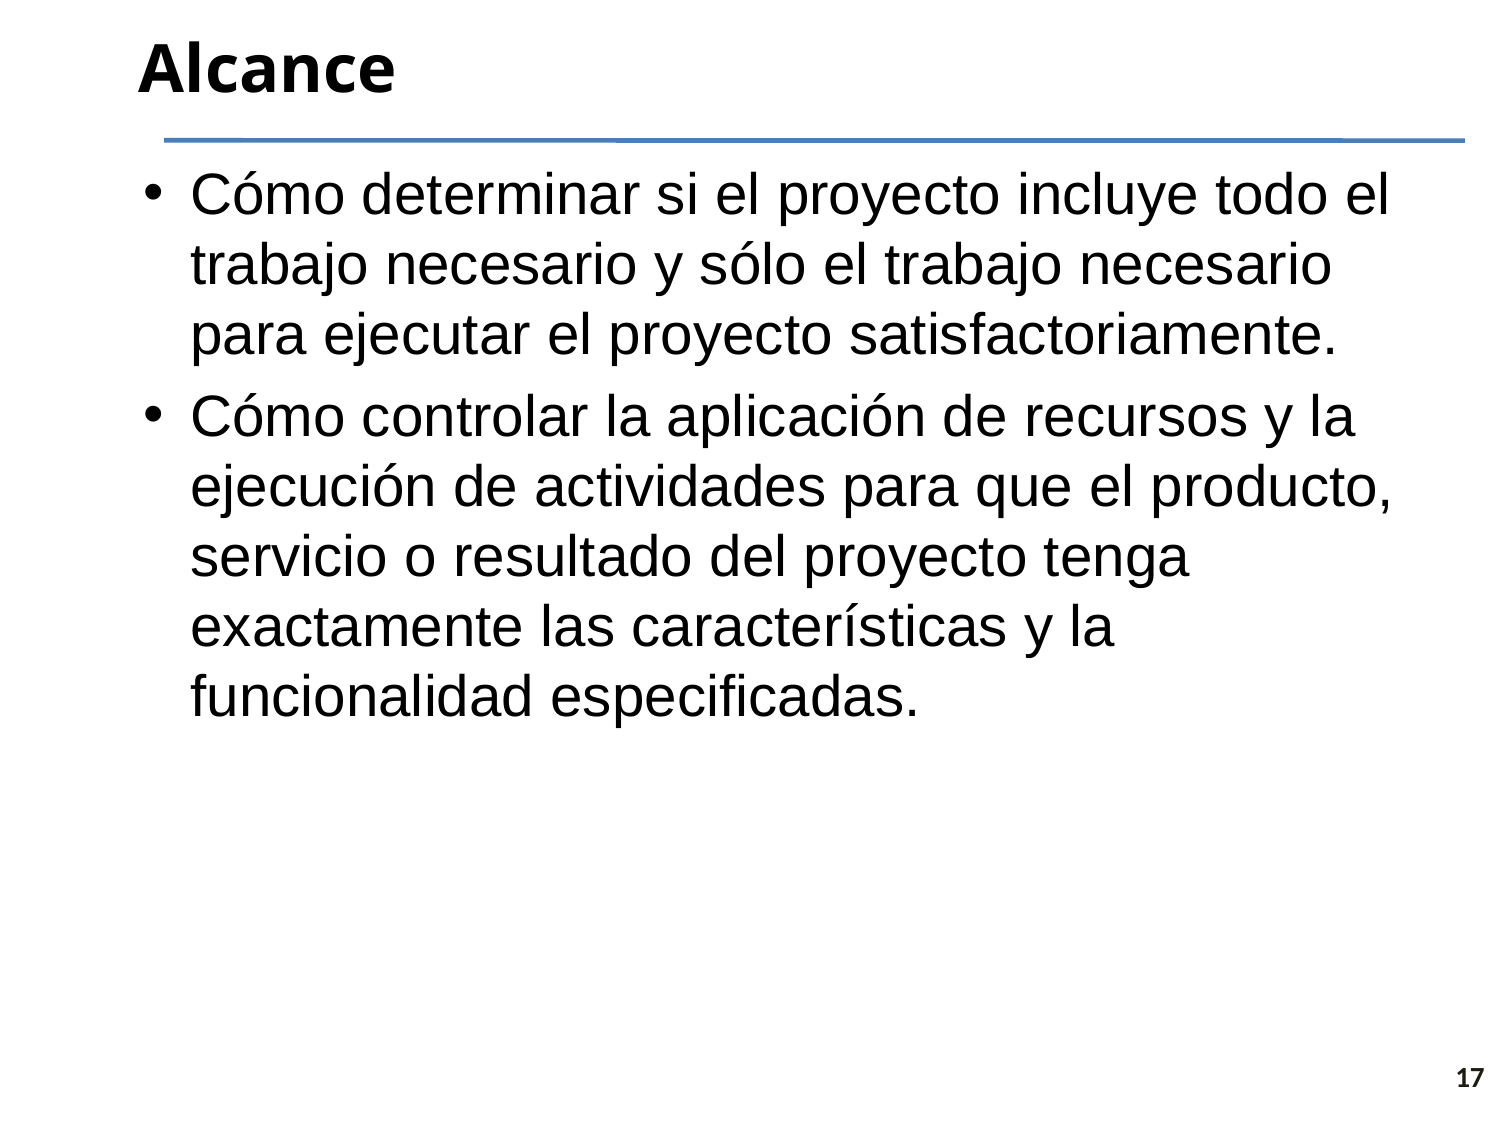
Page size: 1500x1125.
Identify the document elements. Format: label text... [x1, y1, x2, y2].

title Alcance [123, 7, 1459, 125]
list Cómo determinar si el proyecto incluye todo el trabajo necesario y sólo el trabajo necesario para ejecutar el proyecto satisfactoriamente. Cómo controlar la aplicación de recursos y la ejecución de actividades para que el producto, servicio o resultado del proyecto tenga exactamente las características y la funcionalidad especificadas. [128, 148, 1459, 997]
slide_number 17 [1149, 1046, 1500, 1106]
